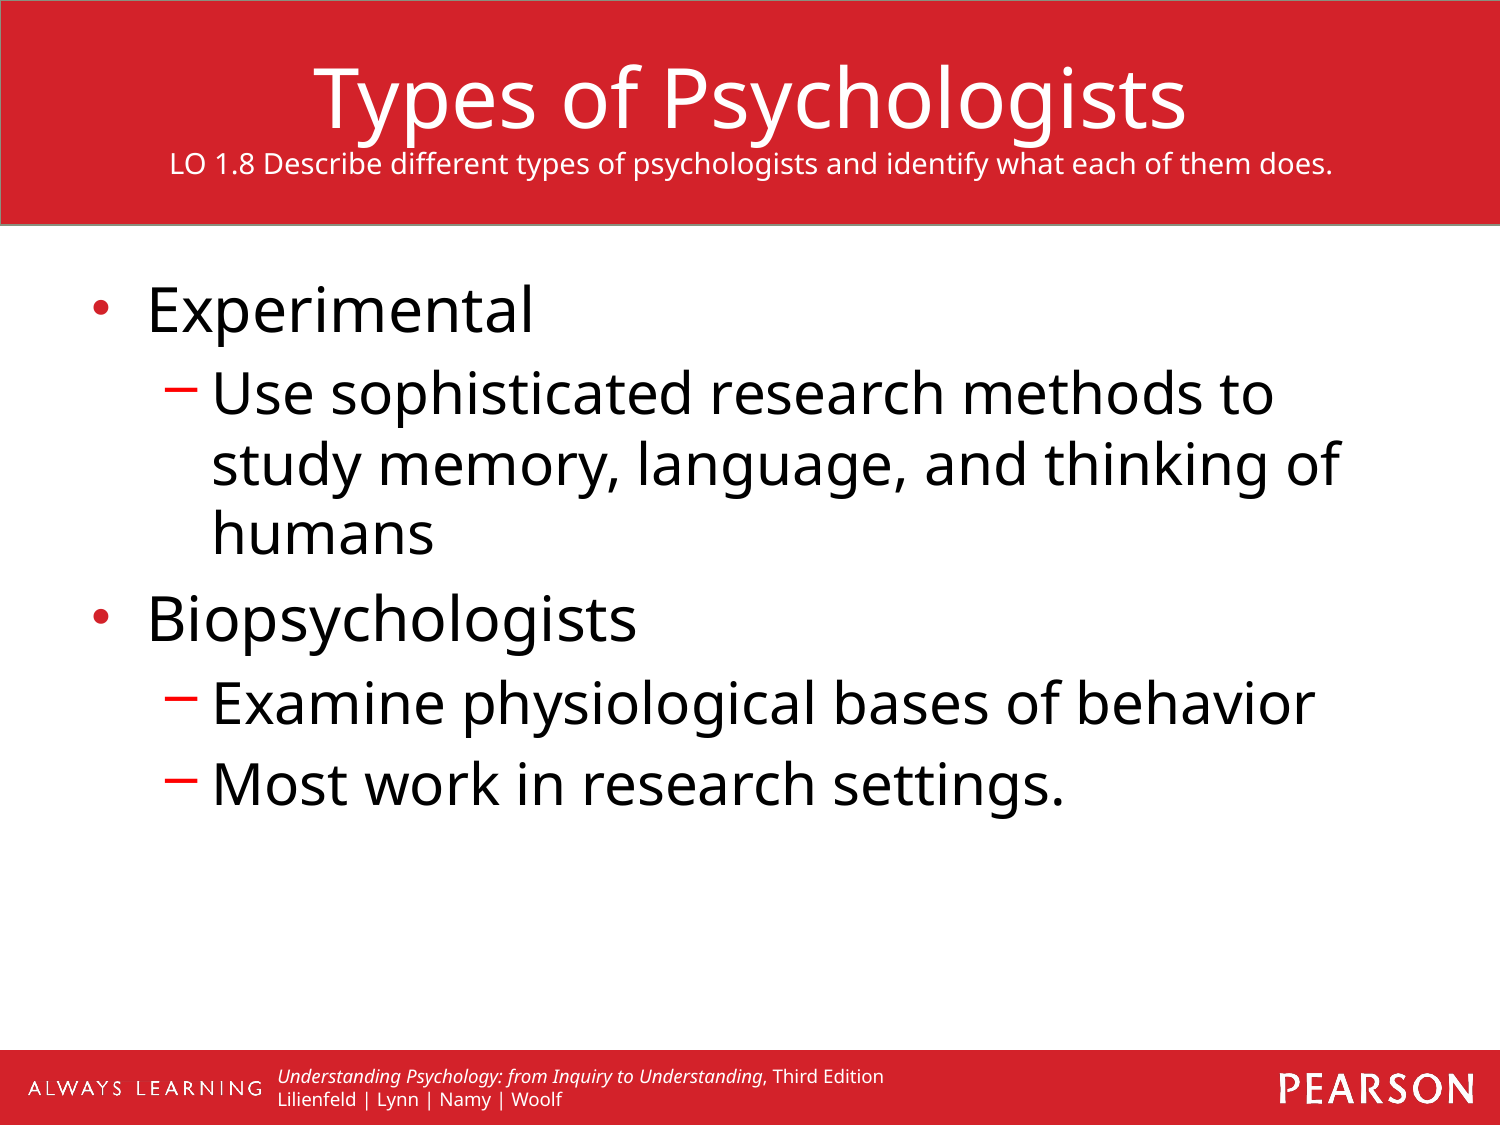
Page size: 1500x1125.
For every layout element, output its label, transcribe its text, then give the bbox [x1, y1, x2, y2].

list Experimental Use sophisticated research methods to study memory, language, and thinking of humans Biopsychologists Examine physiological bases of behavior Most work in research settings. [75, 262, 1425, 1005]
title Types of Psychologists LO 1.8 Describe different types of psychologists and identify what each of them does. [0, 0, 1500, 226]
